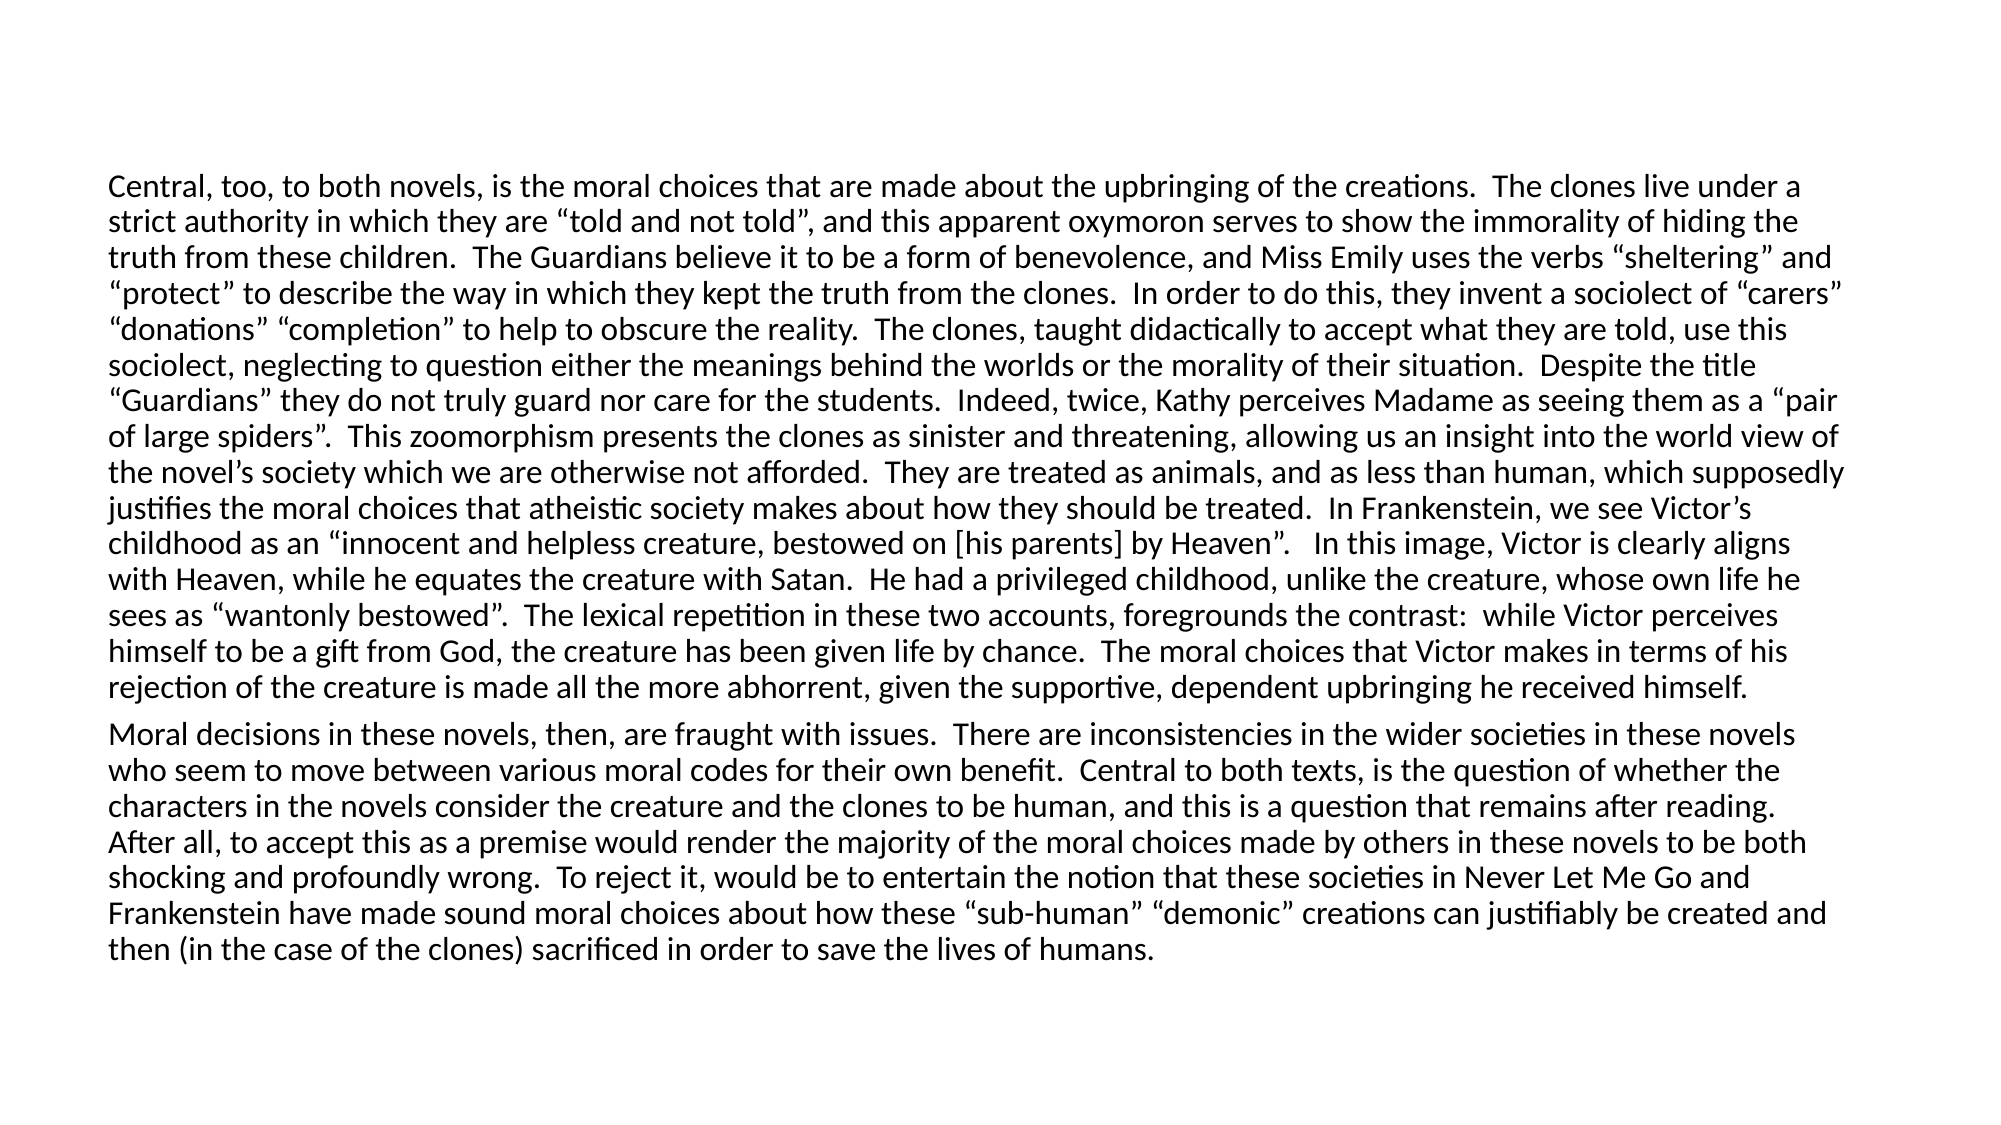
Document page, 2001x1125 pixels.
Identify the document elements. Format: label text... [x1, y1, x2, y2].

list Central, too, to both novels, is the moral choices that are made about the upbringing of the creations. The clones live under a strict authority in which they are “told and not told”, and this apparent oxymoron serves to show the immorality of hiding the truth from these children. The Guardians believe it to be a form of benevolence, and Miss Emily uses the verbs “sheltering” and “protect” to describe the way in which they kept the truth from the clones. In order to do this, they invent a sociolect of “carers” “donations” “completion” to help to obscure the reality. The clones, taught didactically to accept what they are told, use this sociolect, neglecting to question either the meanings behind the worlds or the morality of their situation. Despite the title “Guardians” they do not truly guard nor care for the students. Indeed, twice, Kathy perceives Madame as seeing them as a “pair of large spiders”. This zoomorphism presents the clones as sinister and threatening, allowing us an insight into the world view of the novel’s society which we are otherwise not afforded. They are treated as animals, and as less than human, which supposedly justifies the moral choices that atheistic society makes about how they should be treated. In Frankenstein, we see Victor’s childhood as an “innocent and helpless creature, bestowed on [his parents] by Heaven”. In this image, Victor is clearly aligns with Heaven, while he equates the creature with Satan. He had a privileged childhood, unlike the creature, whose own life he sees as “wantonly bestowed”. The lexical repetition in these two accounts, foregrounds the contrast: while Victor perceives himself to be a gift from God, the creature has been given life by chance. The moral choices that Victor makes in terms of his rejection of the creature is made all the more abhorrent, given the supportive, dependent upbringing he received himself. Moral decisions in these novels, then, are fraught with issues. There are inconsistencies in the wider societies in these novels who seem to move between various moral codes for their own benefit. Central to both texts, is the question of whether the characters in the novels consider the creature and the clones to be human, and this is a question that remains after reading. After all, to accept this as a premise would render the majority of the moral choices made by others in these novels to be both shocking and profoundly wrong. To reject it, would be to entertain the notion that these societies in Never Let Me Go and Frankenstein have made sound moral choices about how these “sub-human” “demonic” creations can justifiably be created and then (in the case of the clones) sacrificed in order to save the lives of humans. [93, 161, 1863, 1053]
